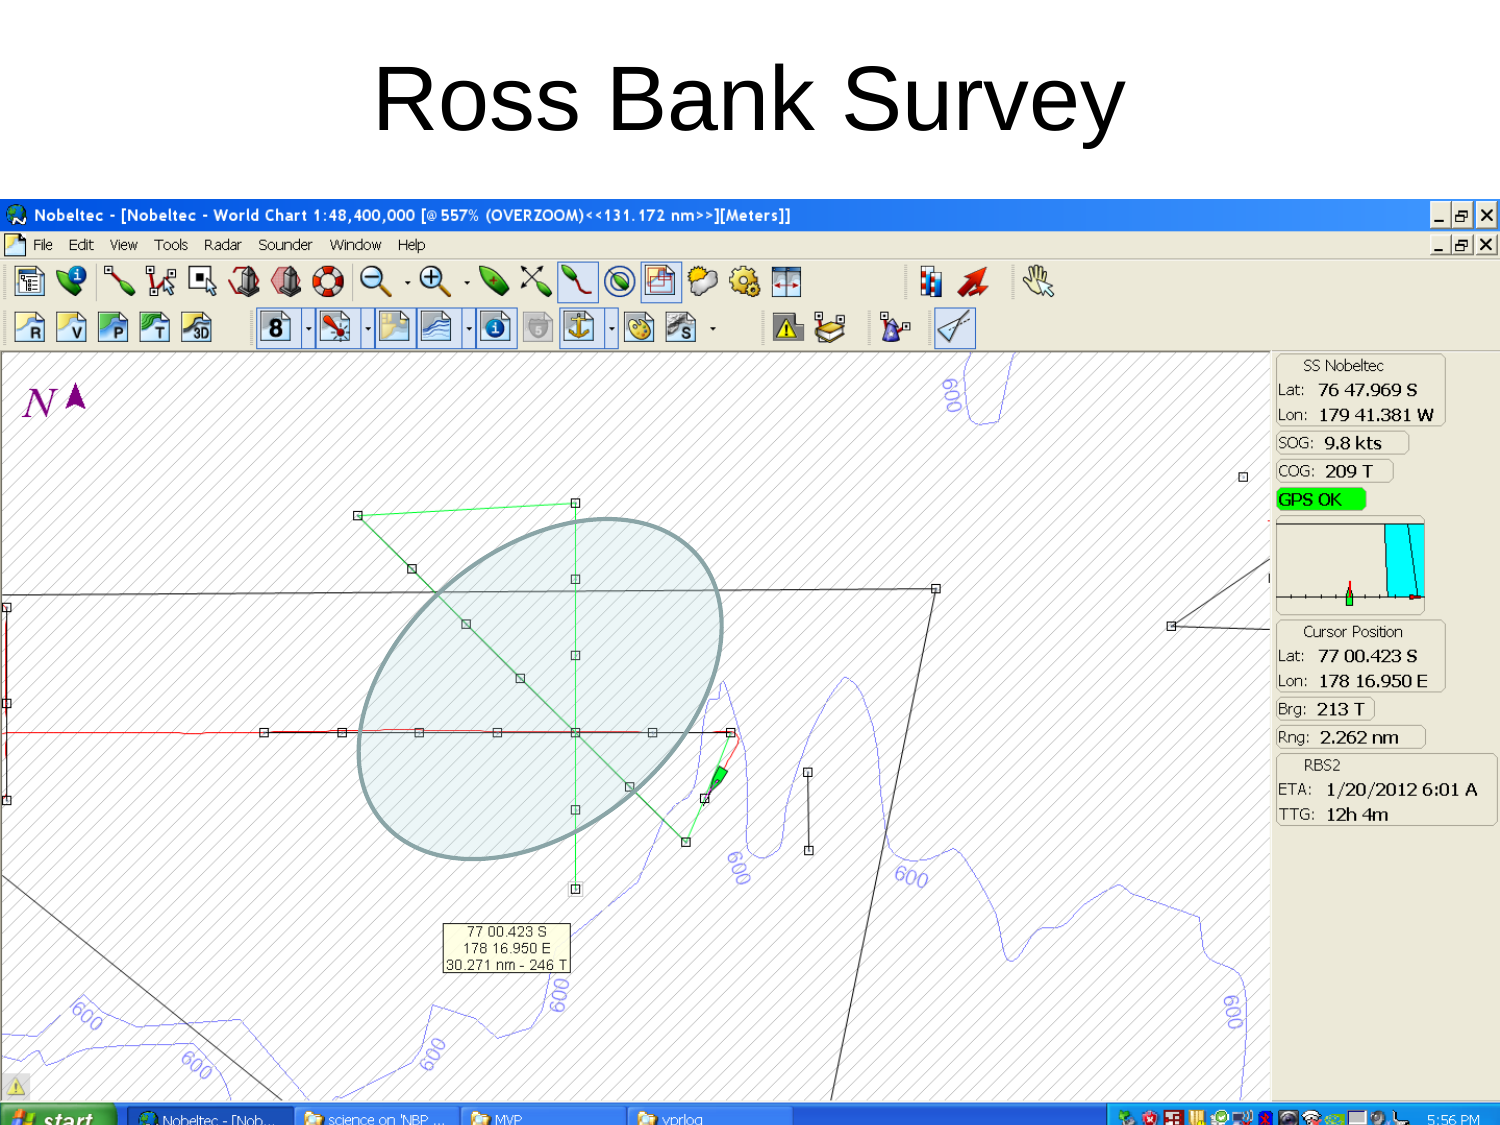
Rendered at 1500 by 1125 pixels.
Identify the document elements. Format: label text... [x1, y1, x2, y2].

title Ross Bank Survey [0, 0, 1500, 199]
picture [0, 199, 1500, 1125]
